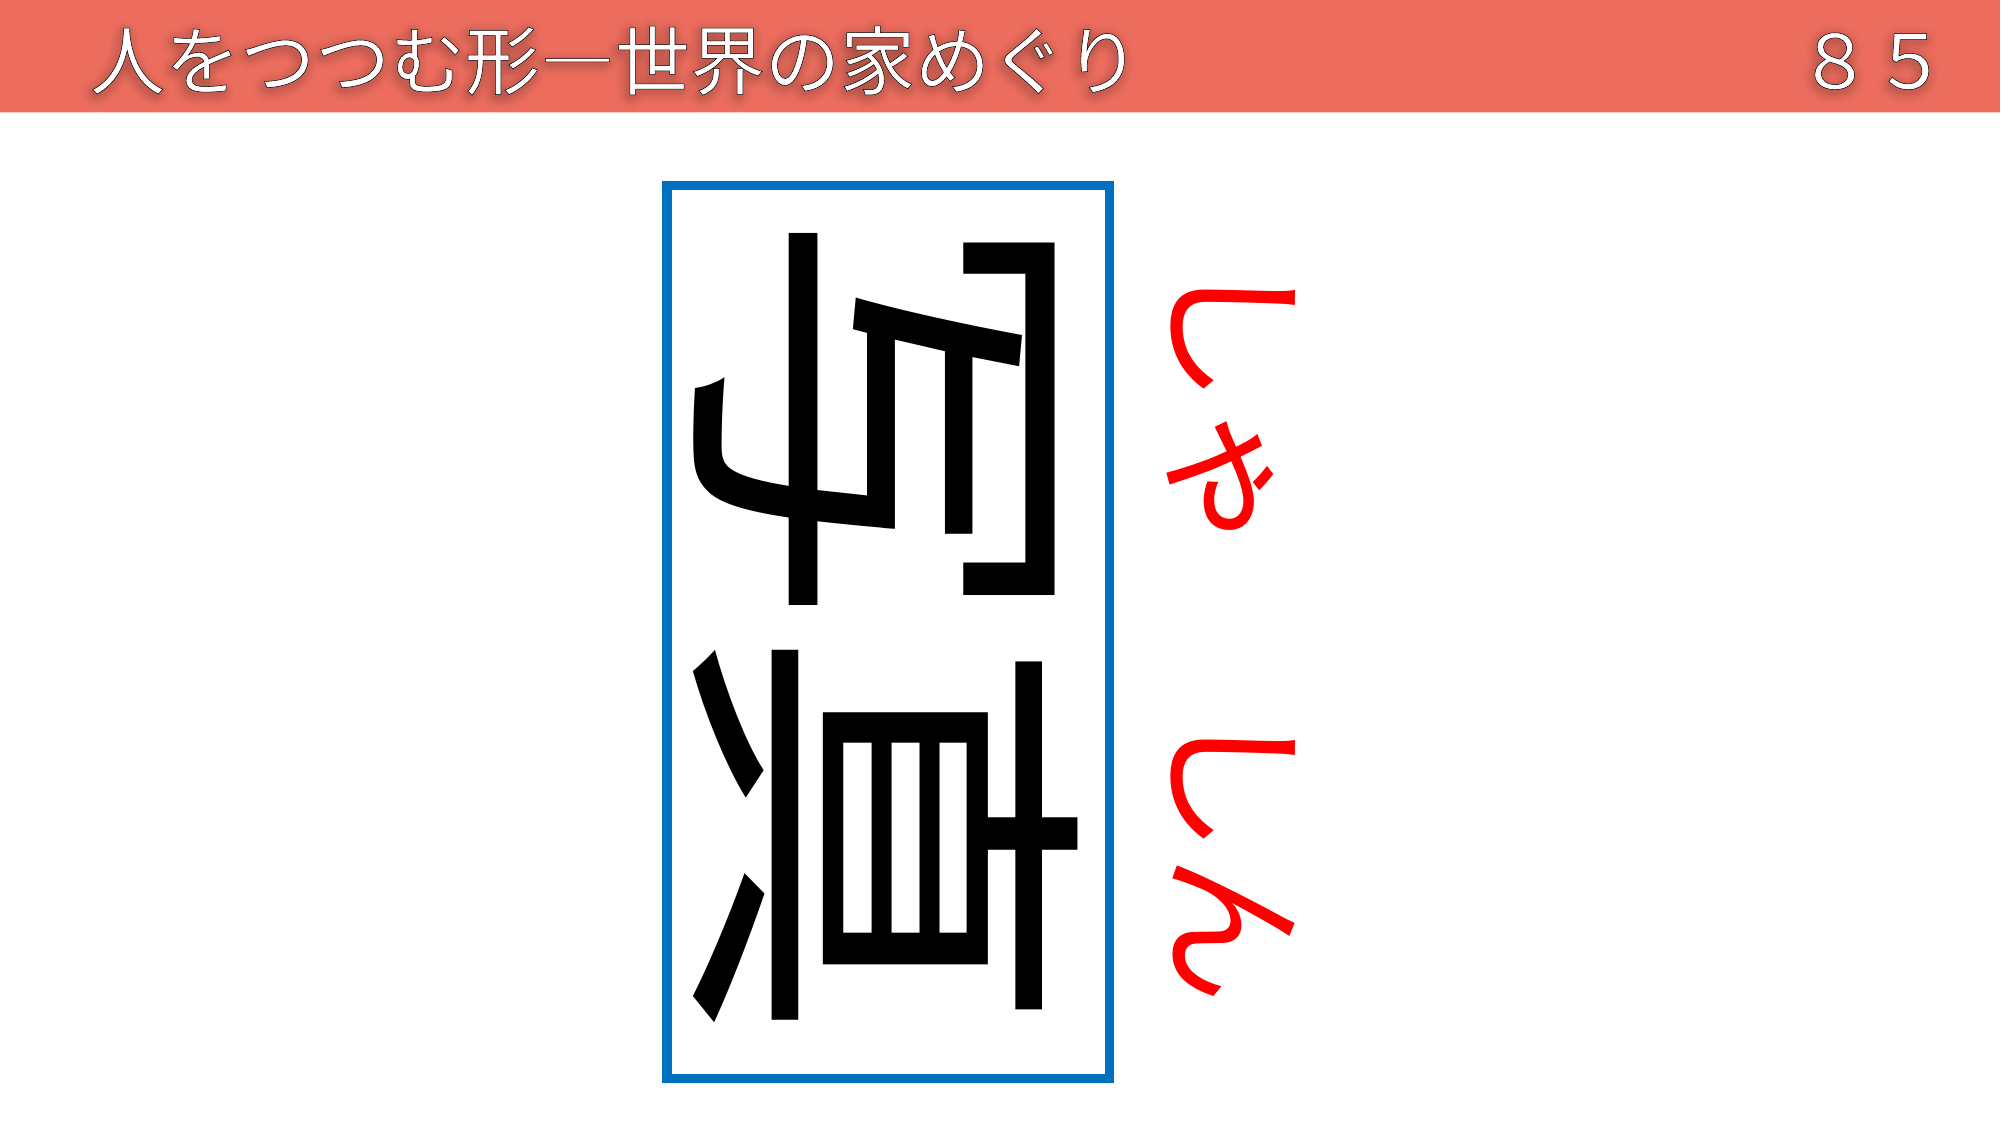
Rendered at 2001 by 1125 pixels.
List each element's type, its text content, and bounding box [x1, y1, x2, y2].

text_box [666, 184, 1111, 1079]
text_box しゃ しん [1124, 239, 1337, 1012]
text_box 写真 [616, 195, 1152, 1125]
text_box 人をつつむ形―世界の家めぐり [75, 6, 1170, 112]
text_box [0, 0, 2000, 113]
text_box ８５ [1782, 6, 1963, 112]
